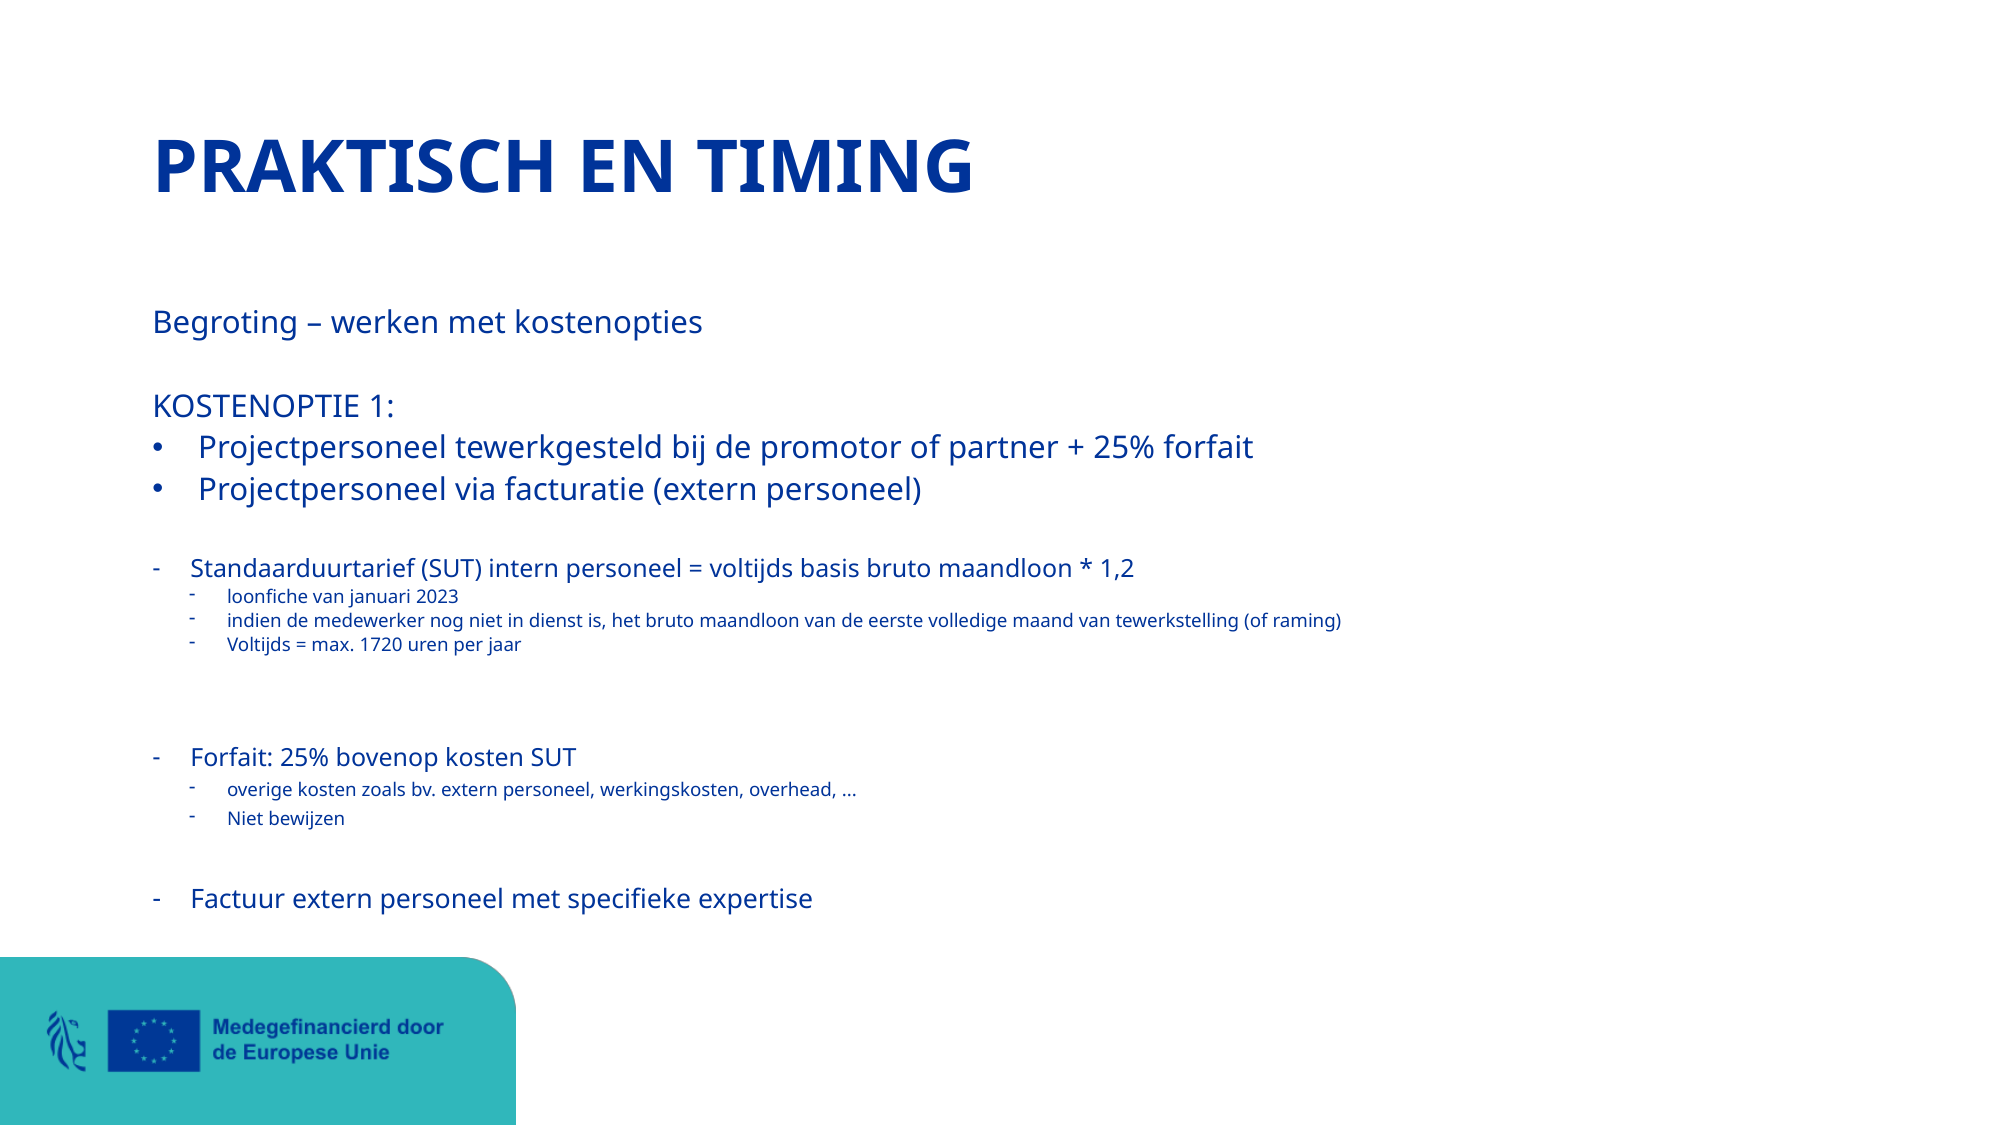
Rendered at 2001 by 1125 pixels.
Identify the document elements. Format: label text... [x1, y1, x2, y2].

picture [0, 957, 516, 1125]
title PRAKTISCH EN TIMING [137, 59, 1863, 278]
list Begroting – werken met kostenopties KOSTENOPTIE 1: Projectpersoneel tewerkgesteld bij de promotor of partner + 25% forfait Projectpersoneel via facturatie (extern personeel) Standaarduurtarief (SUT) intern personeel = voltijds basis bruto maandloon * 1,2 loonfiche van januari 2023 indien de medewerker nog niet in dienst is, het bruto maandloon van de eerste volledige maand van tewerkstelling (of raming) Voltijds = max. 1720 uren per jaar Forfait: 25% bovenop kosten SUT overige kosten zoals bv. extern personeel, werkingskosten, overhead, ... Niet bewijzen Factuur extern personeel met specifieke expertise [137, 299, 1863, 923]
